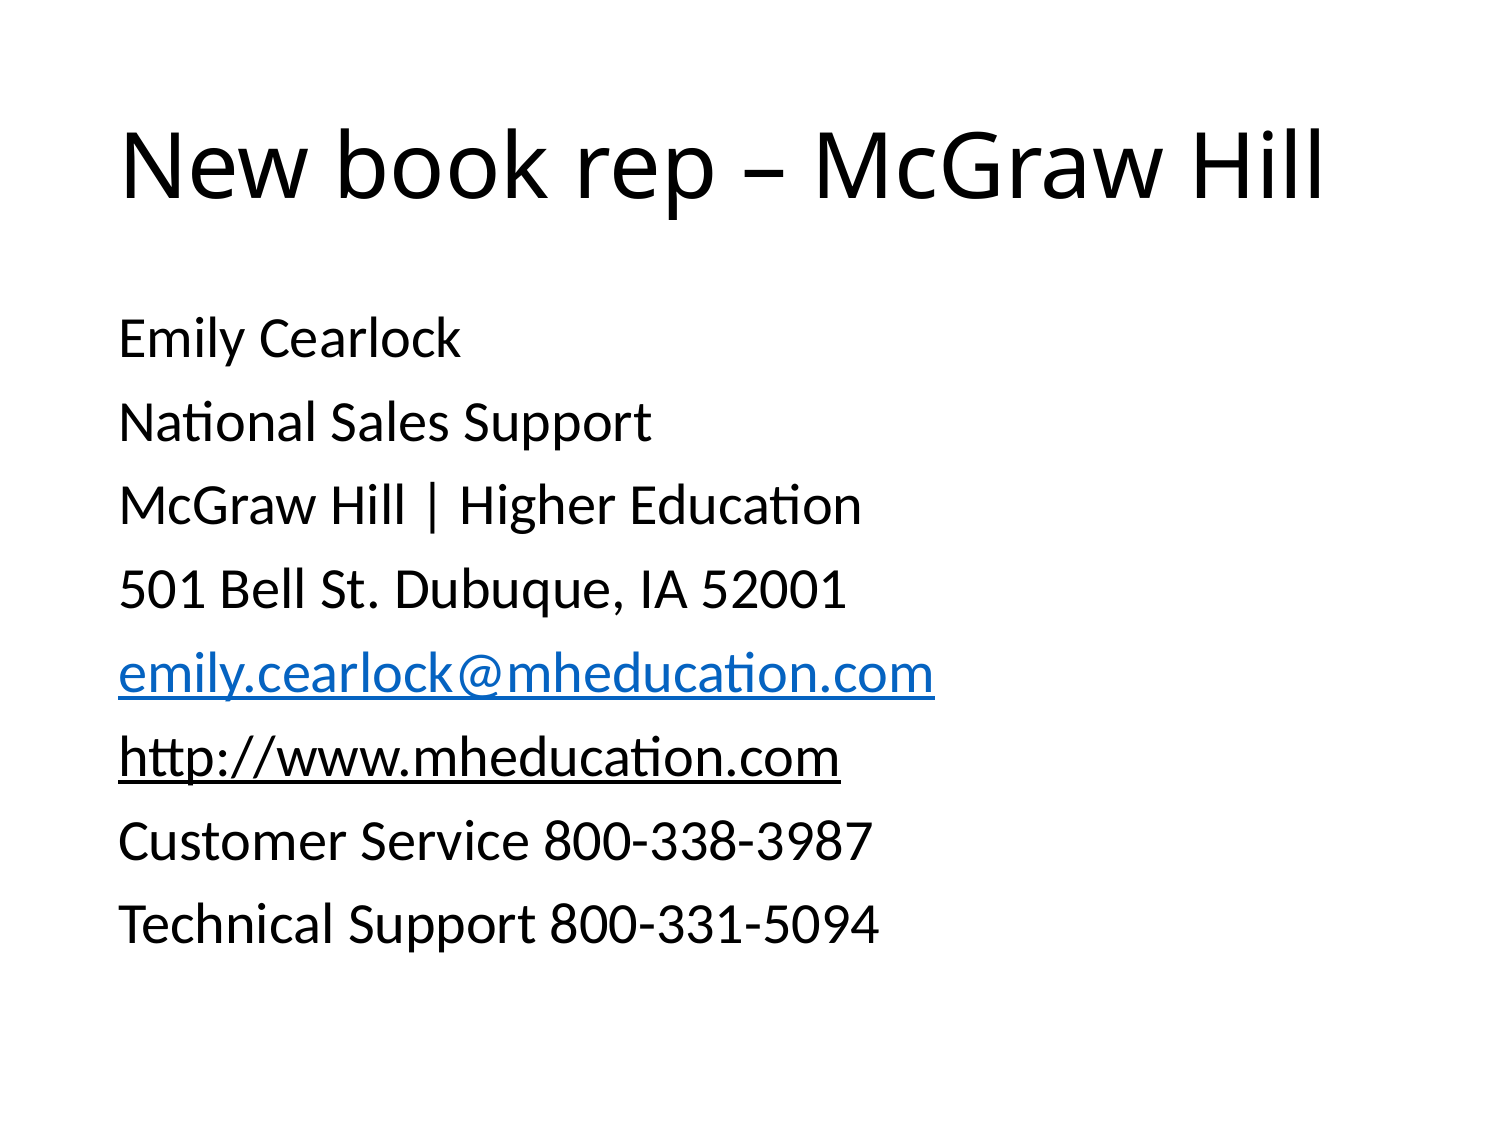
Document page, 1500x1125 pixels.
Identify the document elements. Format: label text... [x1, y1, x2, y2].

list Emily Cearlock National Sales Support McGraw Hill | Higher Education 501 Bell St. Dubuque, IA 52001 emily.cearlock@mheducation.com http://www.mheducation.com Customer Service 800-338-3987 Technical Support 800-331-5094 [103, 299, 1397, 1014]
title New book rep – McGraw Hill [103, 59, 1397, 278]
